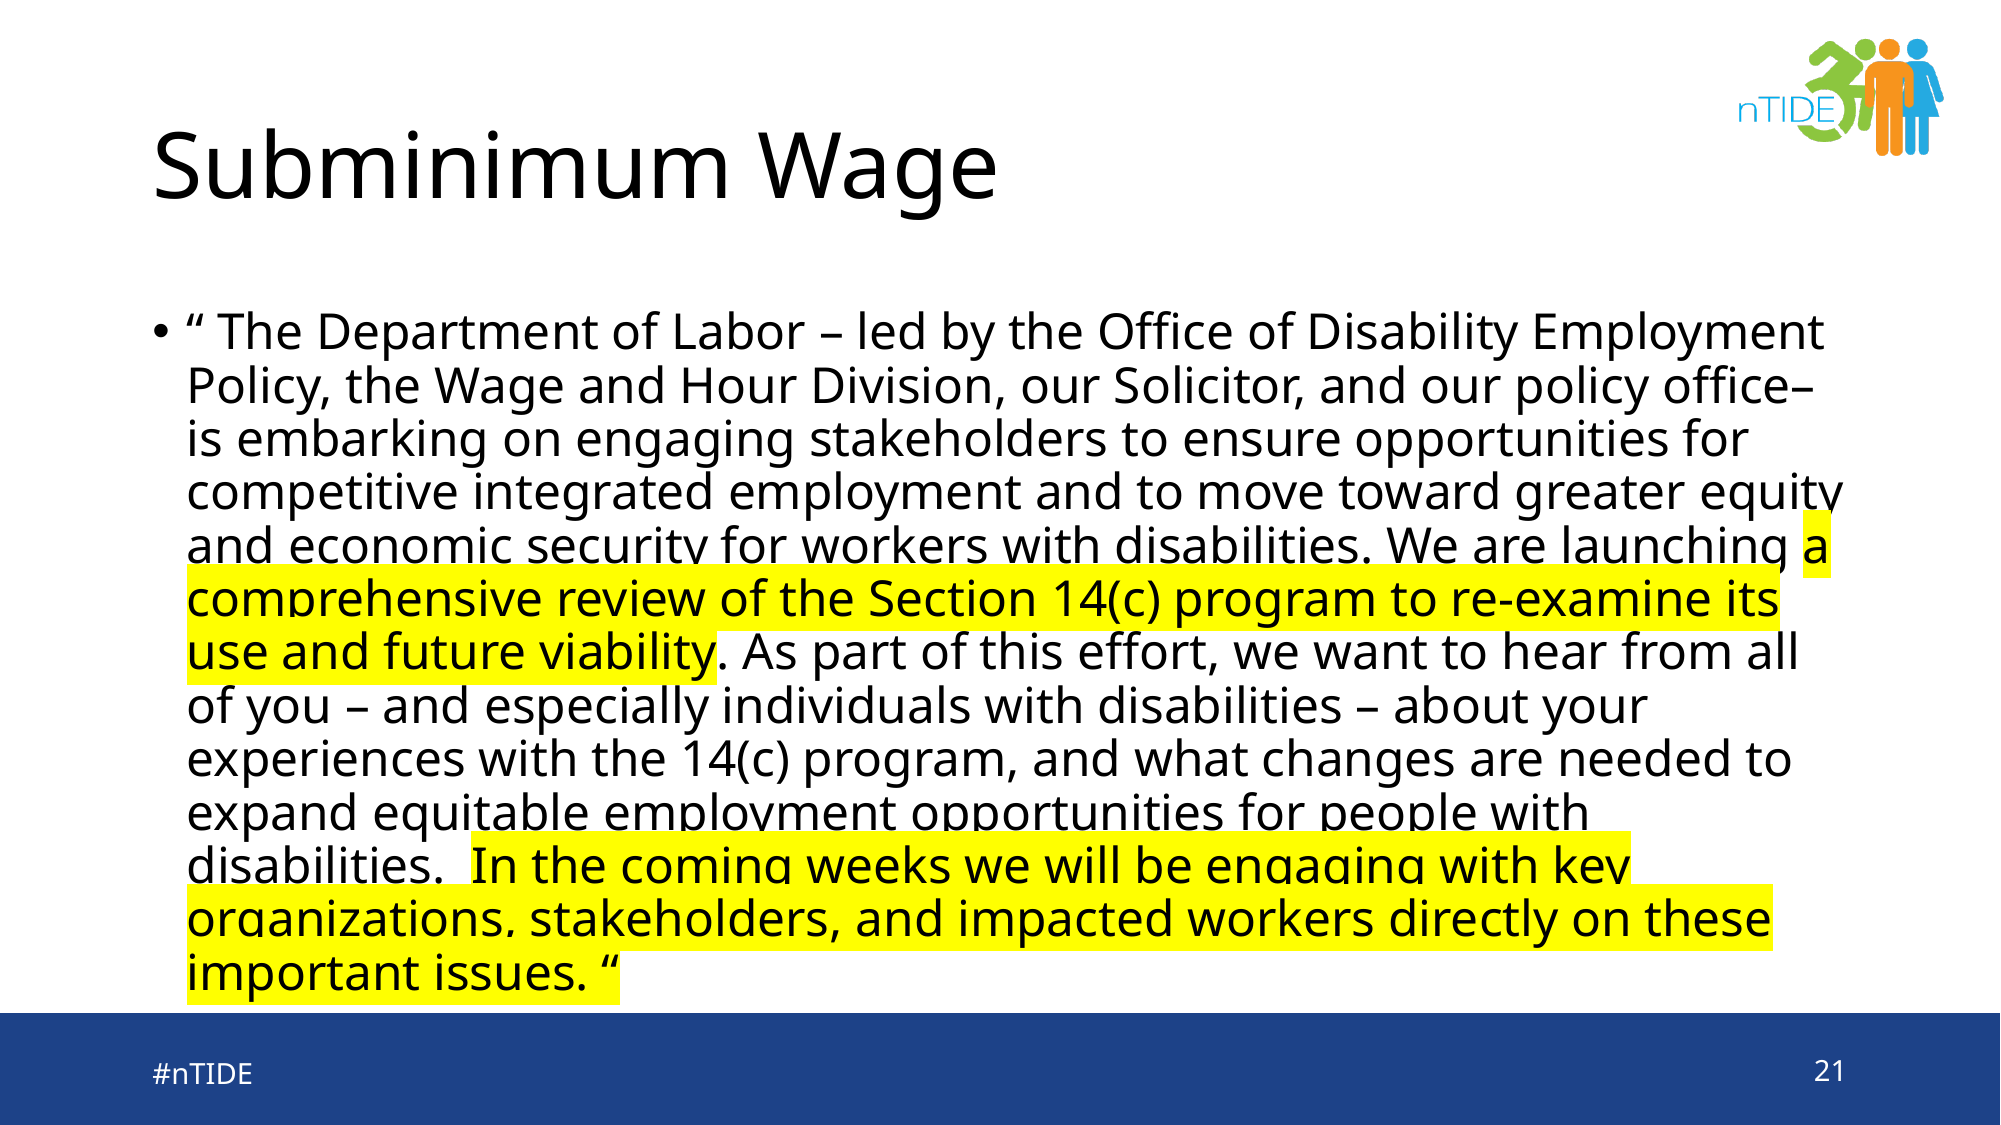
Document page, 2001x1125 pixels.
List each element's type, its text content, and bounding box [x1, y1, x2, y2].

list “ The Department of Labor – led by the Office of Disability Employment Policy, the Wage and Hour Division, our Solicitor, and our policy office– is embarking on engaging stakeholders to ensure opportunities for competitive integrated employment and to move toward greater equity and economic security for workers with disabilities. We are launching a comprehensive review of the Section 14(c) program to re-examine its use and future viability. As part of this effort, we want to hear from all of you – and especially individuals with disabilities – about your experiences with the 14(c) program, and what changes are needed to expand equitable employment opportunities for people with disabilities. In the coming weeks we will be engaging with key organizations, stakeholders, and impacted workers directly on these important issues. “ [137, 299, 1863, 1014]
slide_number 21 [1412, 1042, 1863, 1103]
picture [1731, 34, 1952, 167]
slide_number #nTIDE [137, 1042, 588, 1103]
title Subminimum Wage [137, 59, 1863, 278]
